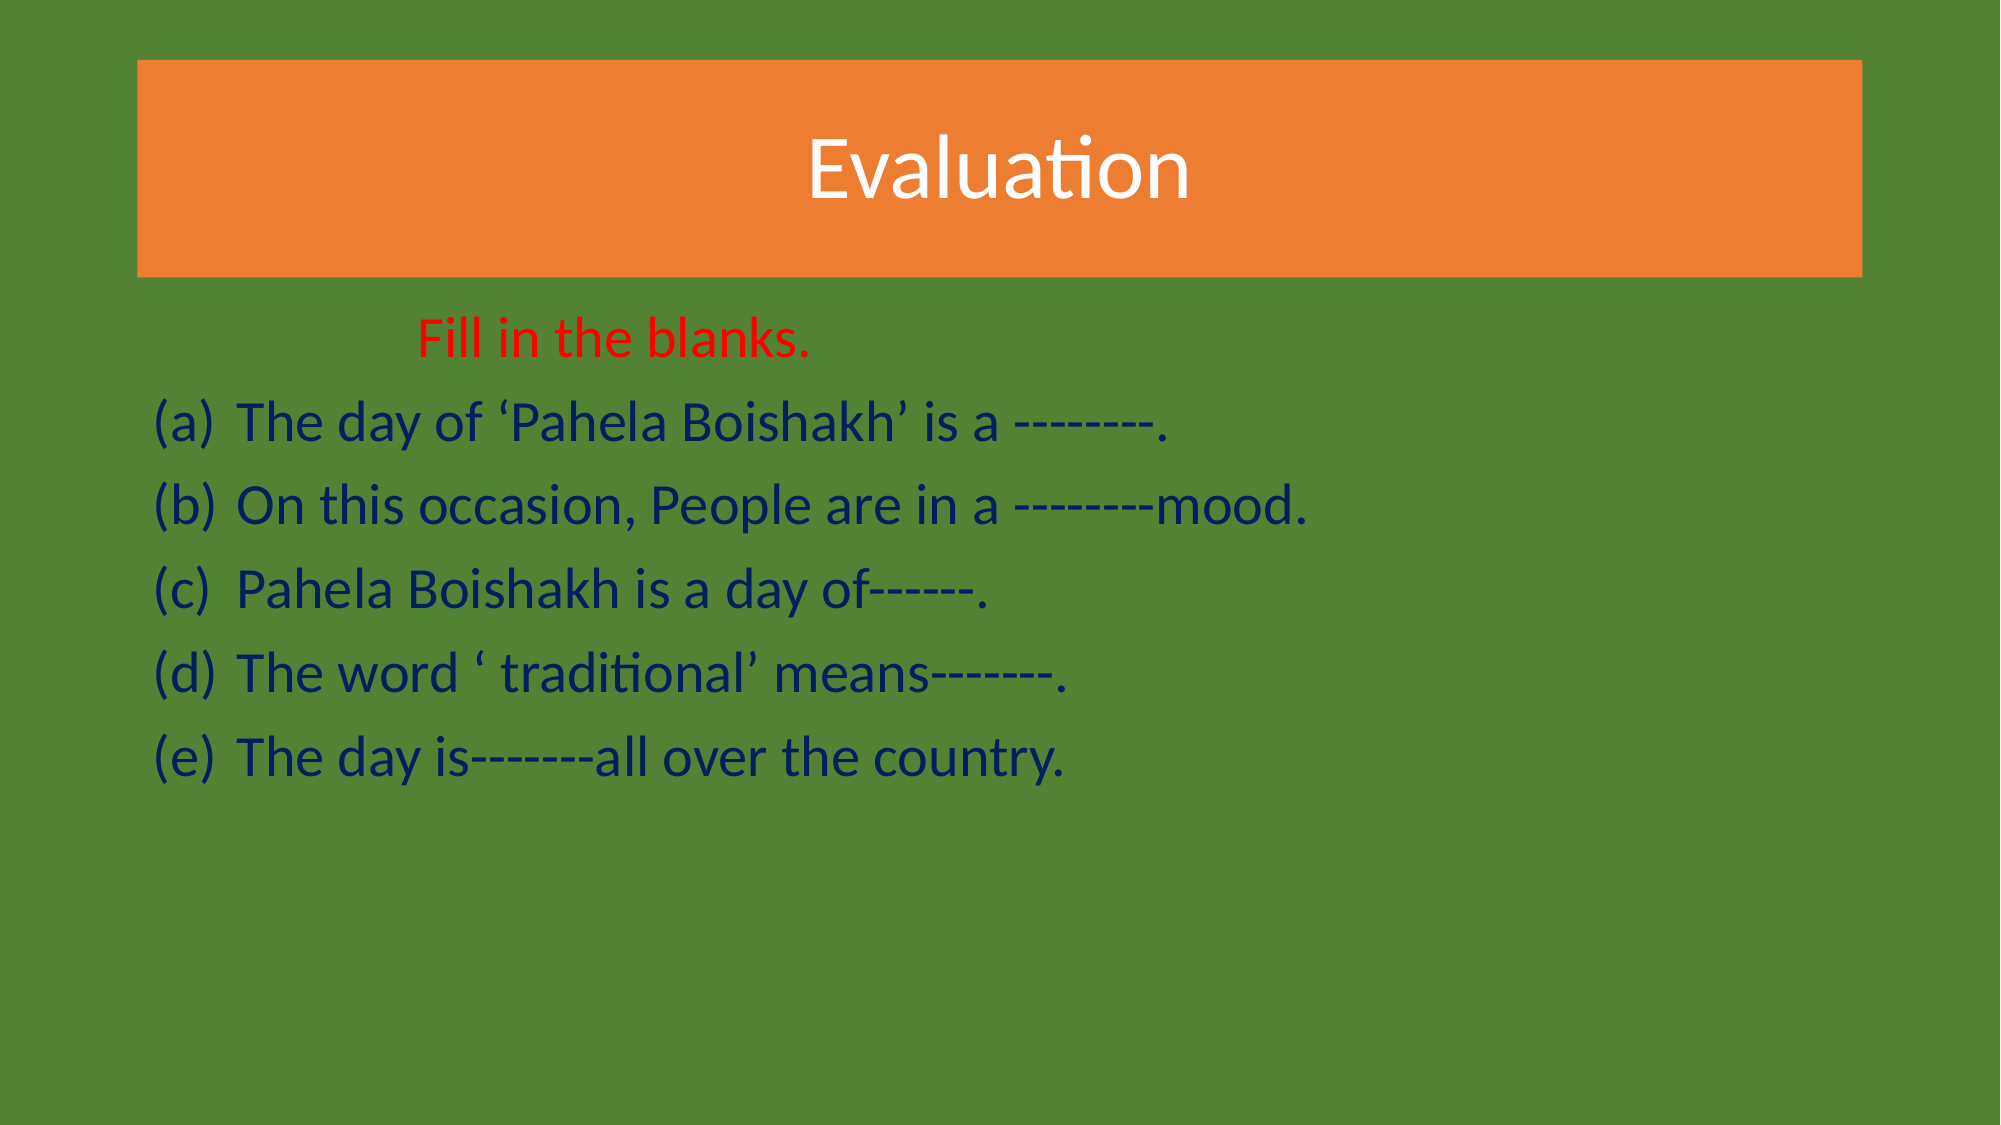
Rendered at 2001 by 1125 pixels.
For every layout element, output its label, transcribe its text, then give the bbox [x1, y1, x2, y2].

list Fill in the blanks. The day of ‘Pahela Boishakh’ is a --------. On this occasion, People are in a --------mood. Pahela Boishakh is a day of------. The word ‘ traditional’ means-------. The day is-------all over the country. [137, 299, 1863, 1014]
title Evaluation [137, 59, 1863, 278]
